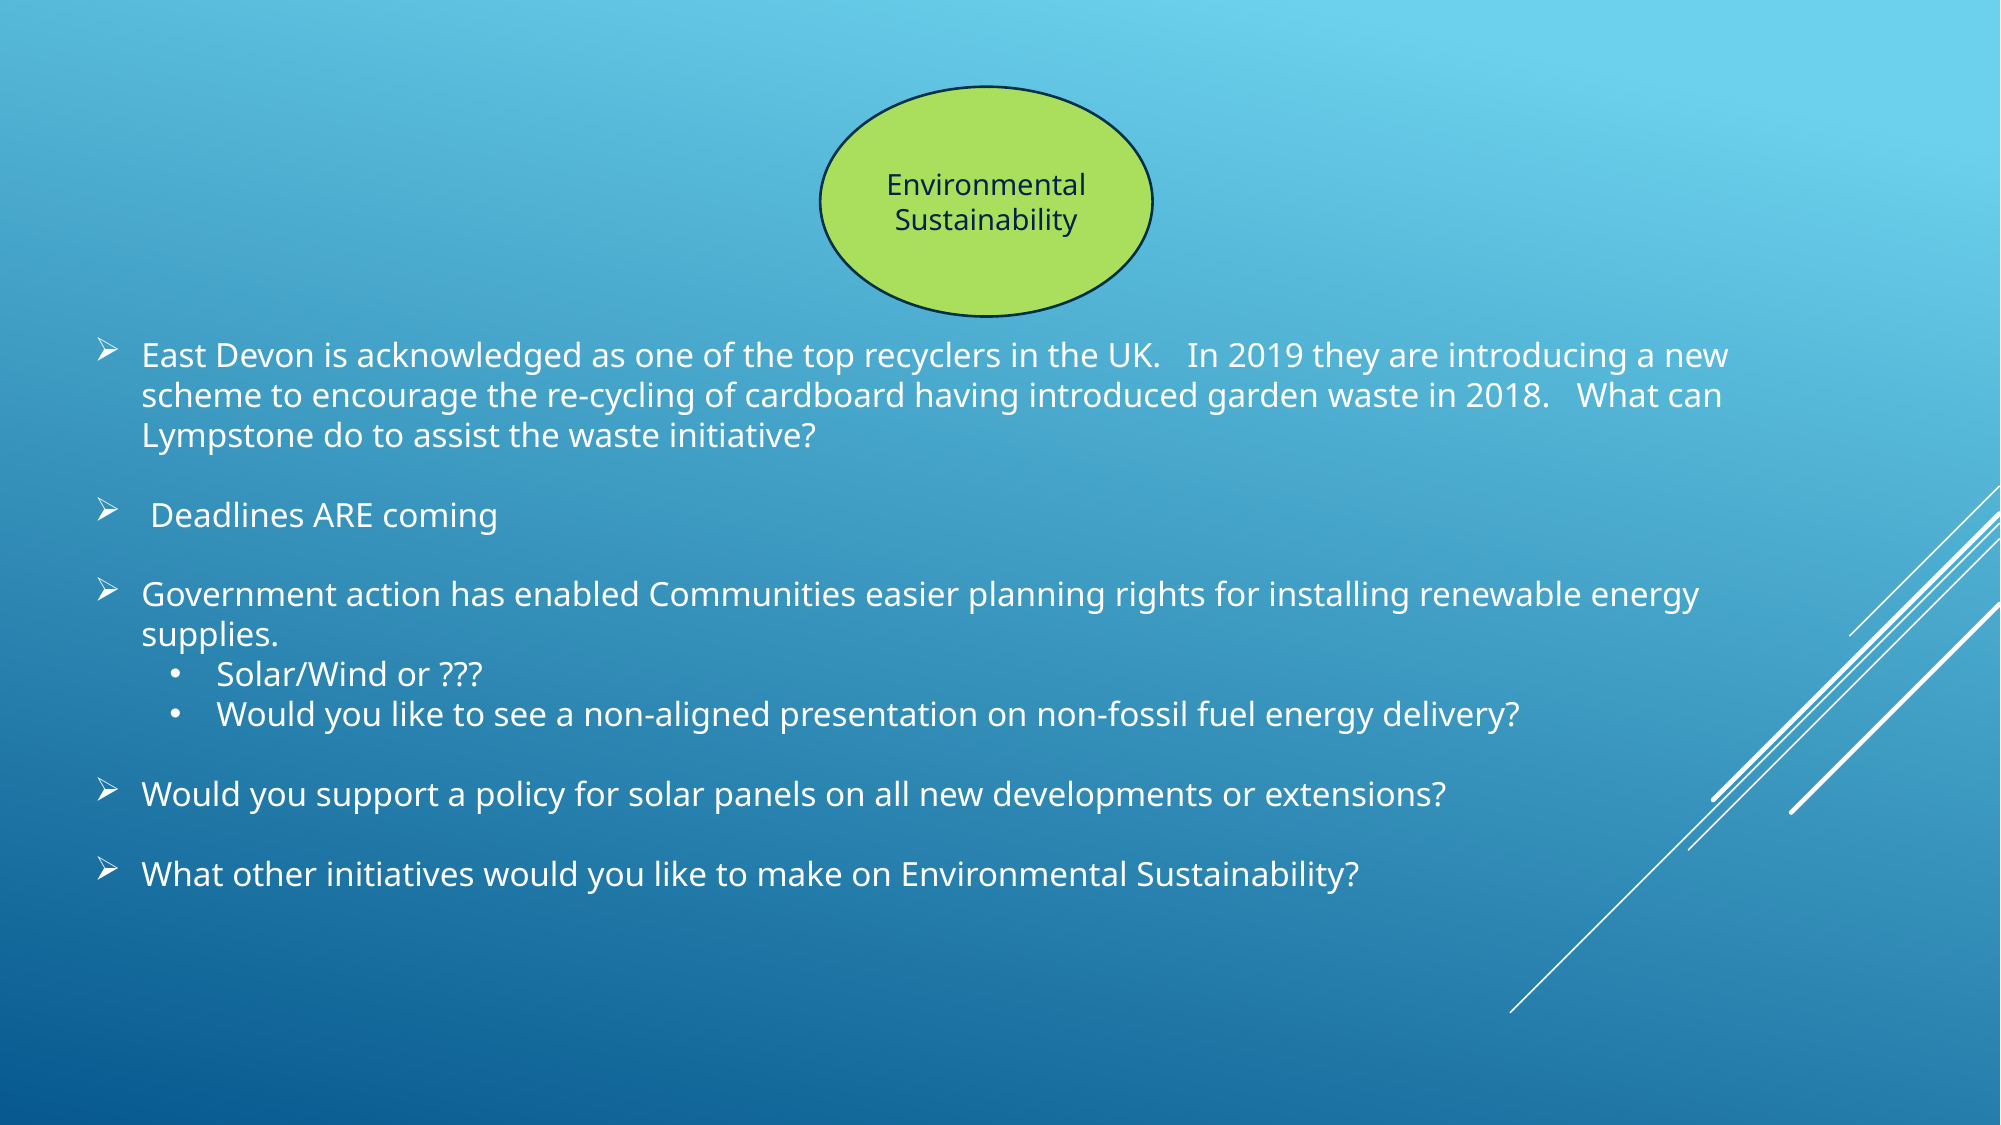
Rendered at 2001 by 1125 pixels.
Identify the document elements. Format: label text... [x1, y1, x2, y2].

text_box East Devon is acknowledged as one of the top recyclers in the UK. In 2019 they are introducing a new scheme to encourage the re-cycling of cardboard having introduced garden waste in 2018. What can Lympstone do to assist the waste initiative? Deadlines ARE coming Government action has enabled Communities easier planning rights for installing renewable energy supplies. Solar/Wind or ??? Would you like to see a non-aligned presentation on non-fossil fuel energy delivery? Would you support a policy for solar panels on all new developments or extensions? What other initiatives would you like to make on Environmental Sustainability? [79, 326, 1845, 941]
text_box Environmental Sustainability [818, 85, 1154, 318]
